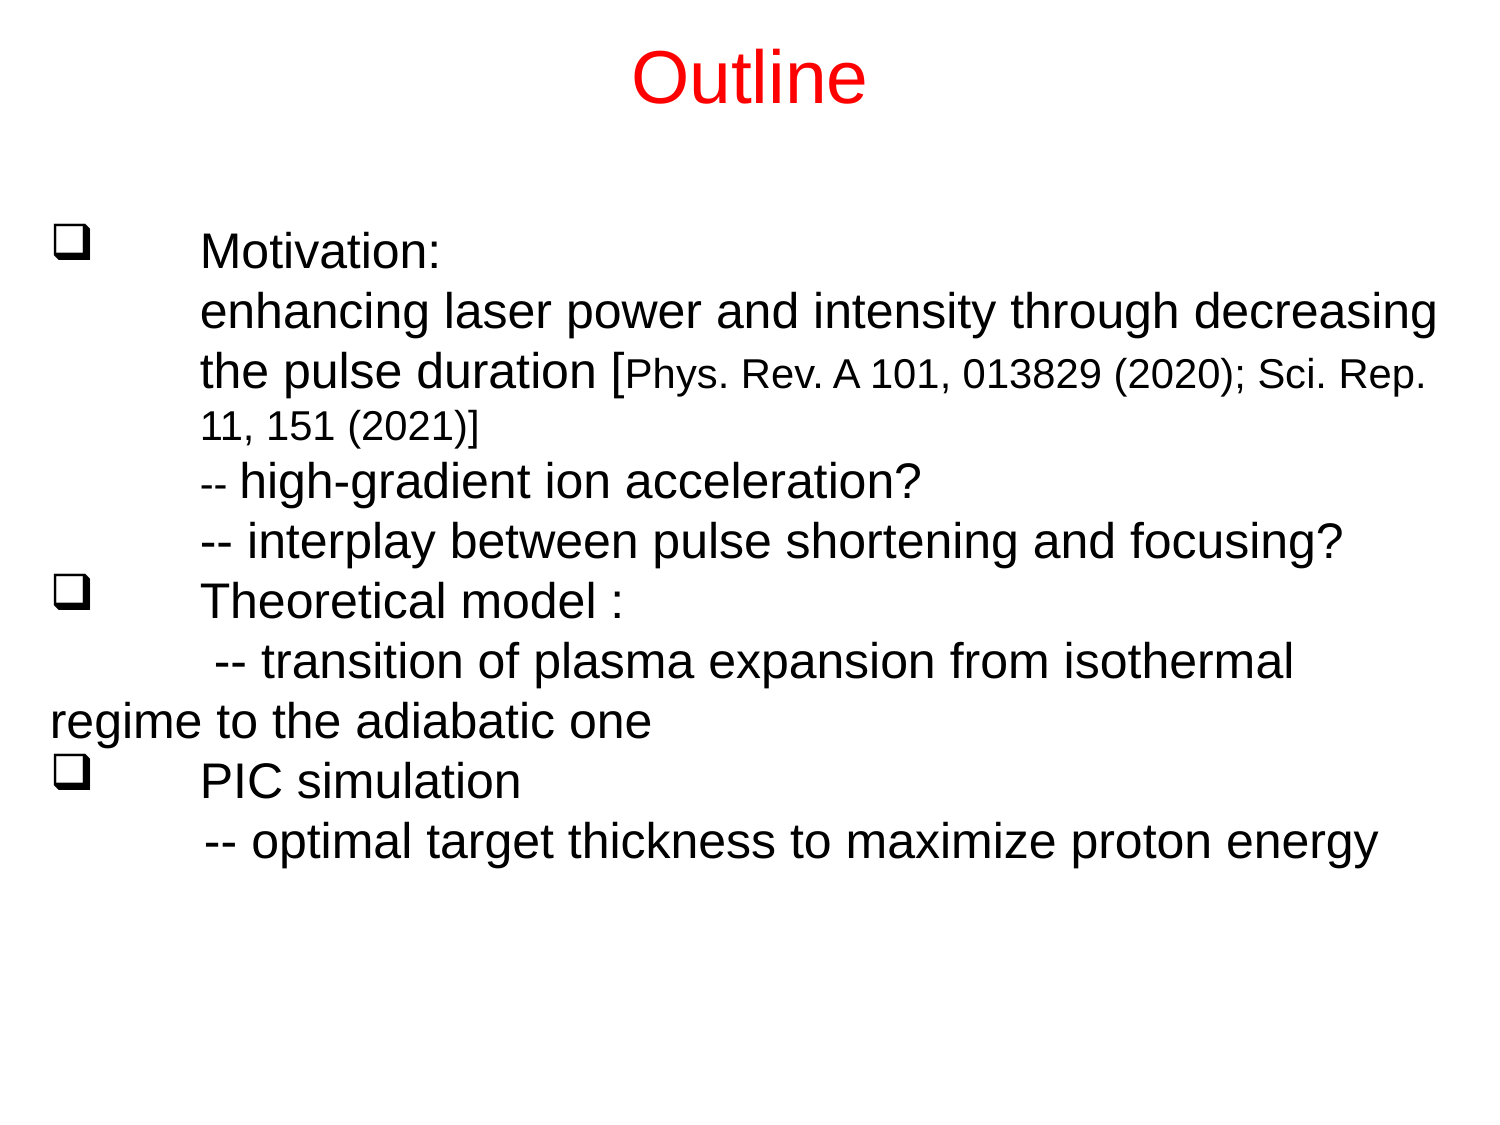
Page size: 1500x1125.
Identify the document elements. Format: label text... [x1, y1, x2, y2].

text_box Motivation: enhancing laser power and intensity through decreasing the pulse duration [Phys. Rev. A 101, 013829 (2020); Sci. Rep. 11, 151 (2021)] -- high-gradient ion acceleration? -- interplay between pulse shortening and focusing? Theoretical model : -- transition of plasma expansion from isothermal regime to the adiabatic one PIC simulation -- optimal target thickness to maximize proton energy [35, 210, 1477, 876]
text_box Outline [93, 5, 1407, 141]
